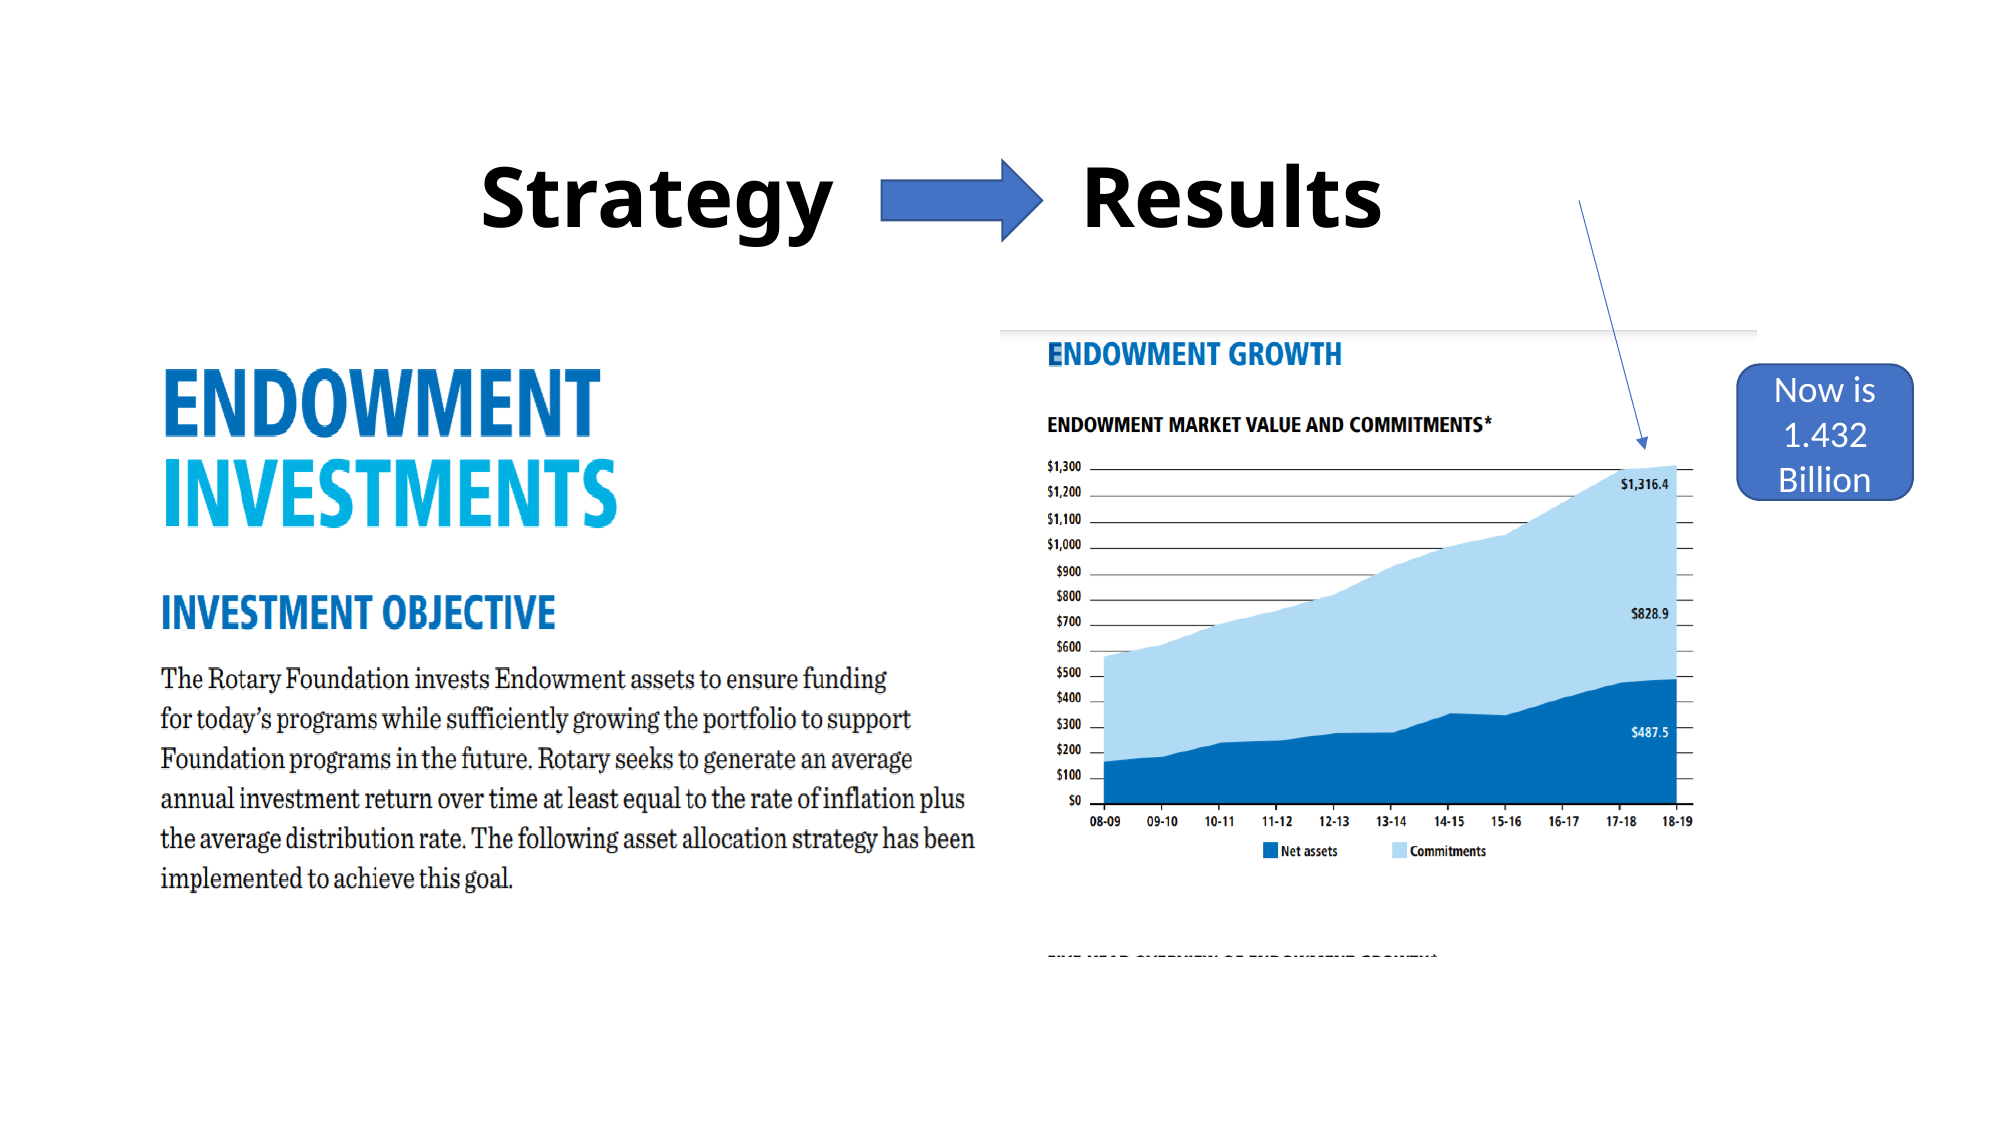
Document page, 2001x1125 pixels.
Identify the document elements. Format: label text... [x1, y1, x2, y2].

text_box Now is 1.432 Billion [1757, 363, 1914, 501]
title Strategy Results [107, 95, 1757, 306]
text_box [1578, 200, 1646, 450]
text_box [880, 158, 1044, 243]
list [1000, 330, 1757, 957]
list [107, 330, 1000, 957]
